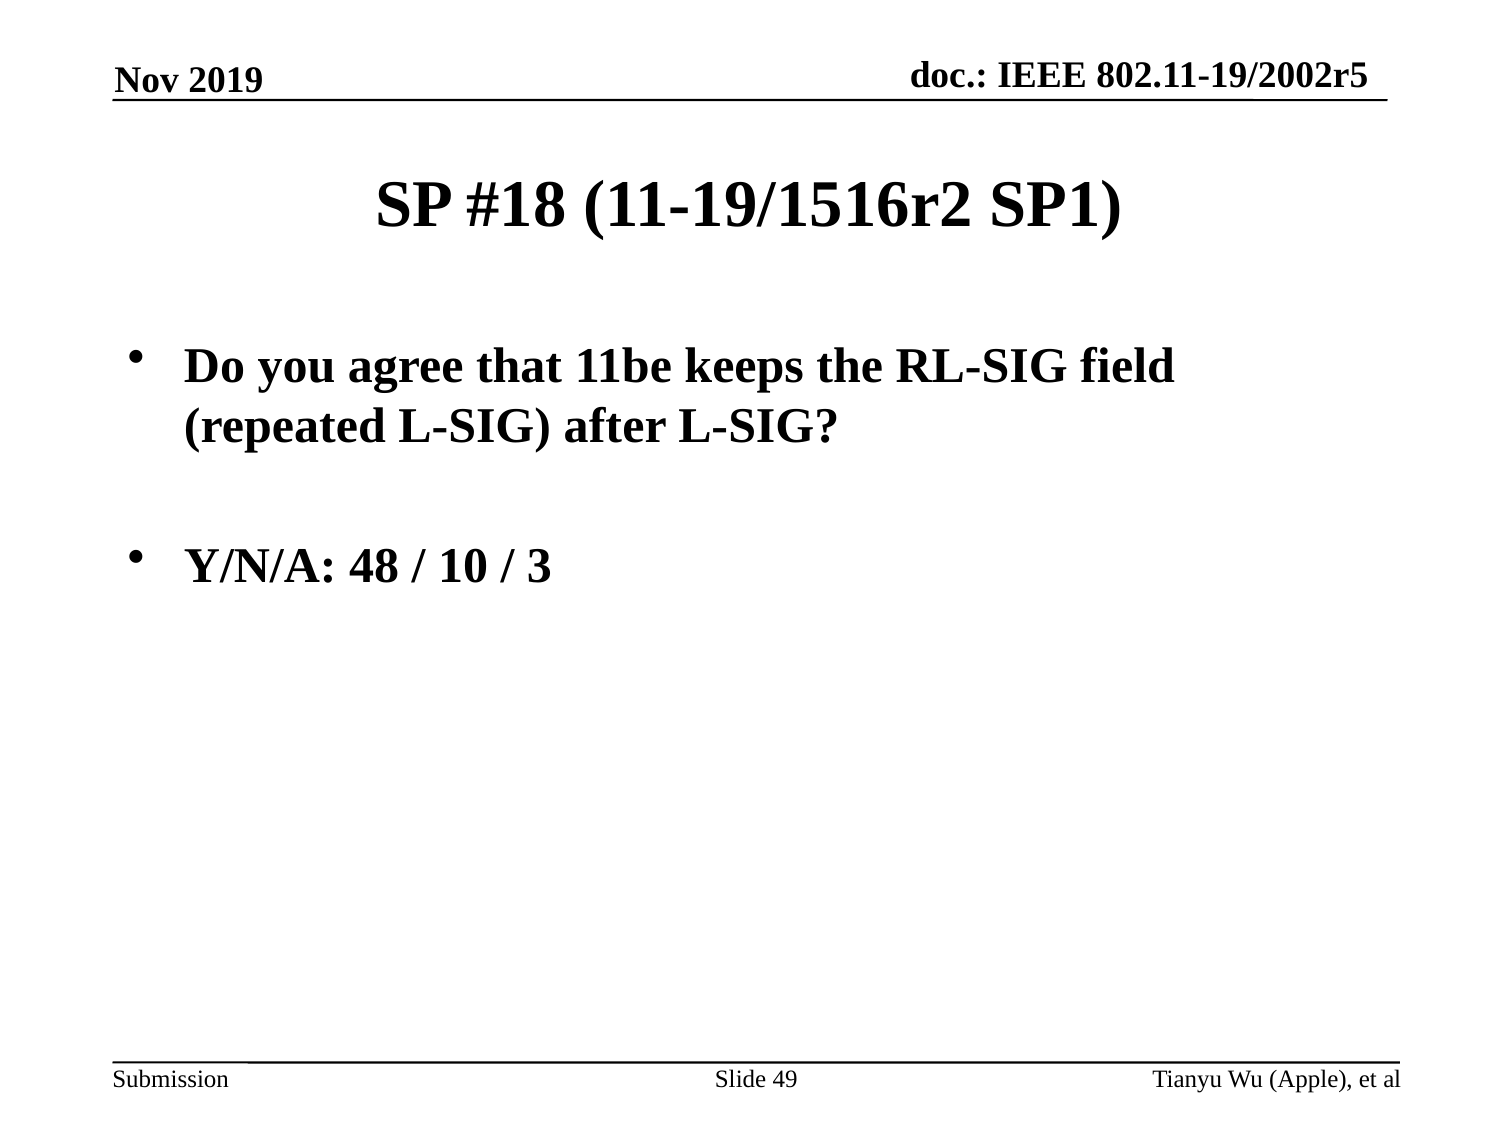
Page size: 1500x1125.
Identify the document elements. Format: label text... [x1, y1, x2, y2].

slide_number Slide 49 [712, 1061, 800, 1093]
list Do you agree that 11be keeps the RL-SIG field (repeated L-SIG) after L-SIG? Y/N/A: 48 / 10 / 3 [112, 324, 1388, 1000]
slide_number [114, 54, 265, 101]
title SP #18 (11-19/1516r2 SP1) [112, 112, 1388, 288]
footer Tianyu Wu (Apple), et al [1148, 1061, 1402, 1093]
